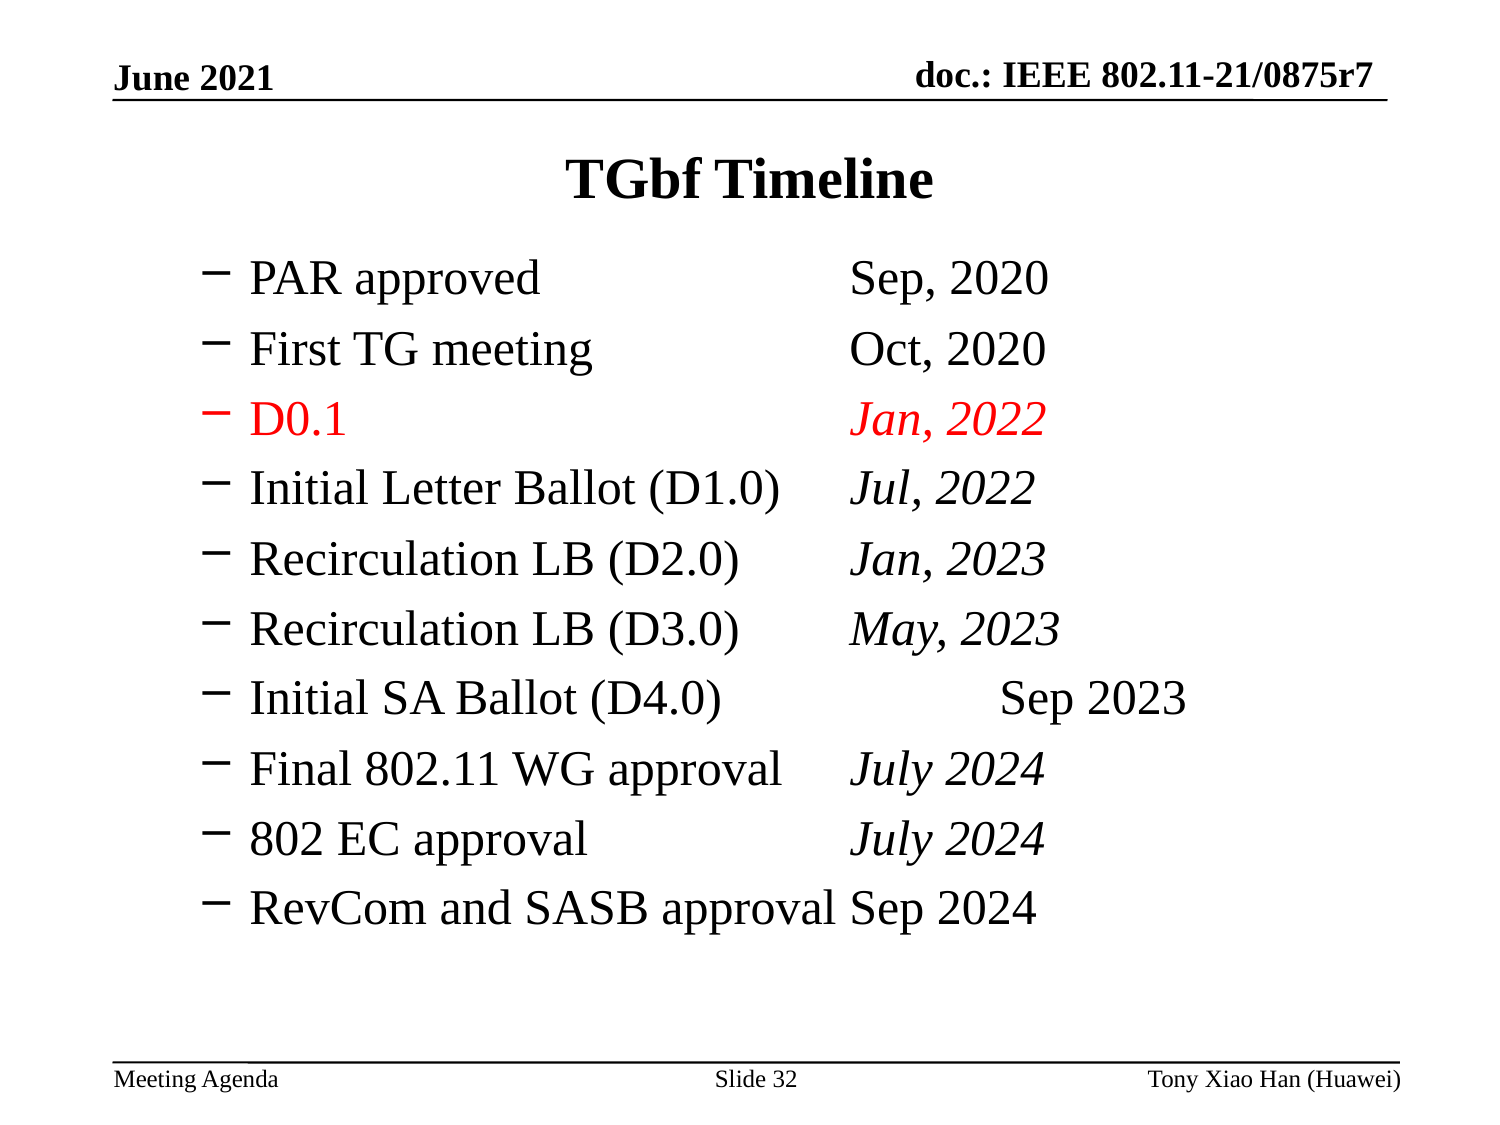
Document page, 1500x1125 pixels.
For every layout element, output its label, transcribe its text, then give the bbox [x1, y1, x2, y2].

text_box PAR approved Sep, 2020 First TG meeting Oct, 2020 D0.1 Jan, 2022 Initial Letter Ballot (D1.0) Jul, 2022 Recirculation LB (D2.0) Jan, 2023 Recirculation LB (D3.0) May, 2023 Initial SA Ballot (D4.0) Sep 2023 Final 802.11 WG approval July 2024 802 EC approval July 2024 RevCom and SASB approval Sep 2024 [112, 237, 1402, 1025]
slide_number Slide 32 [712, 1061, 800, 1093]
footer Tony Xiao Han (Huawei) [999, 1061, 1402, 1093]
text_box TGbf Timeline [112, 87, 1388, 237]
